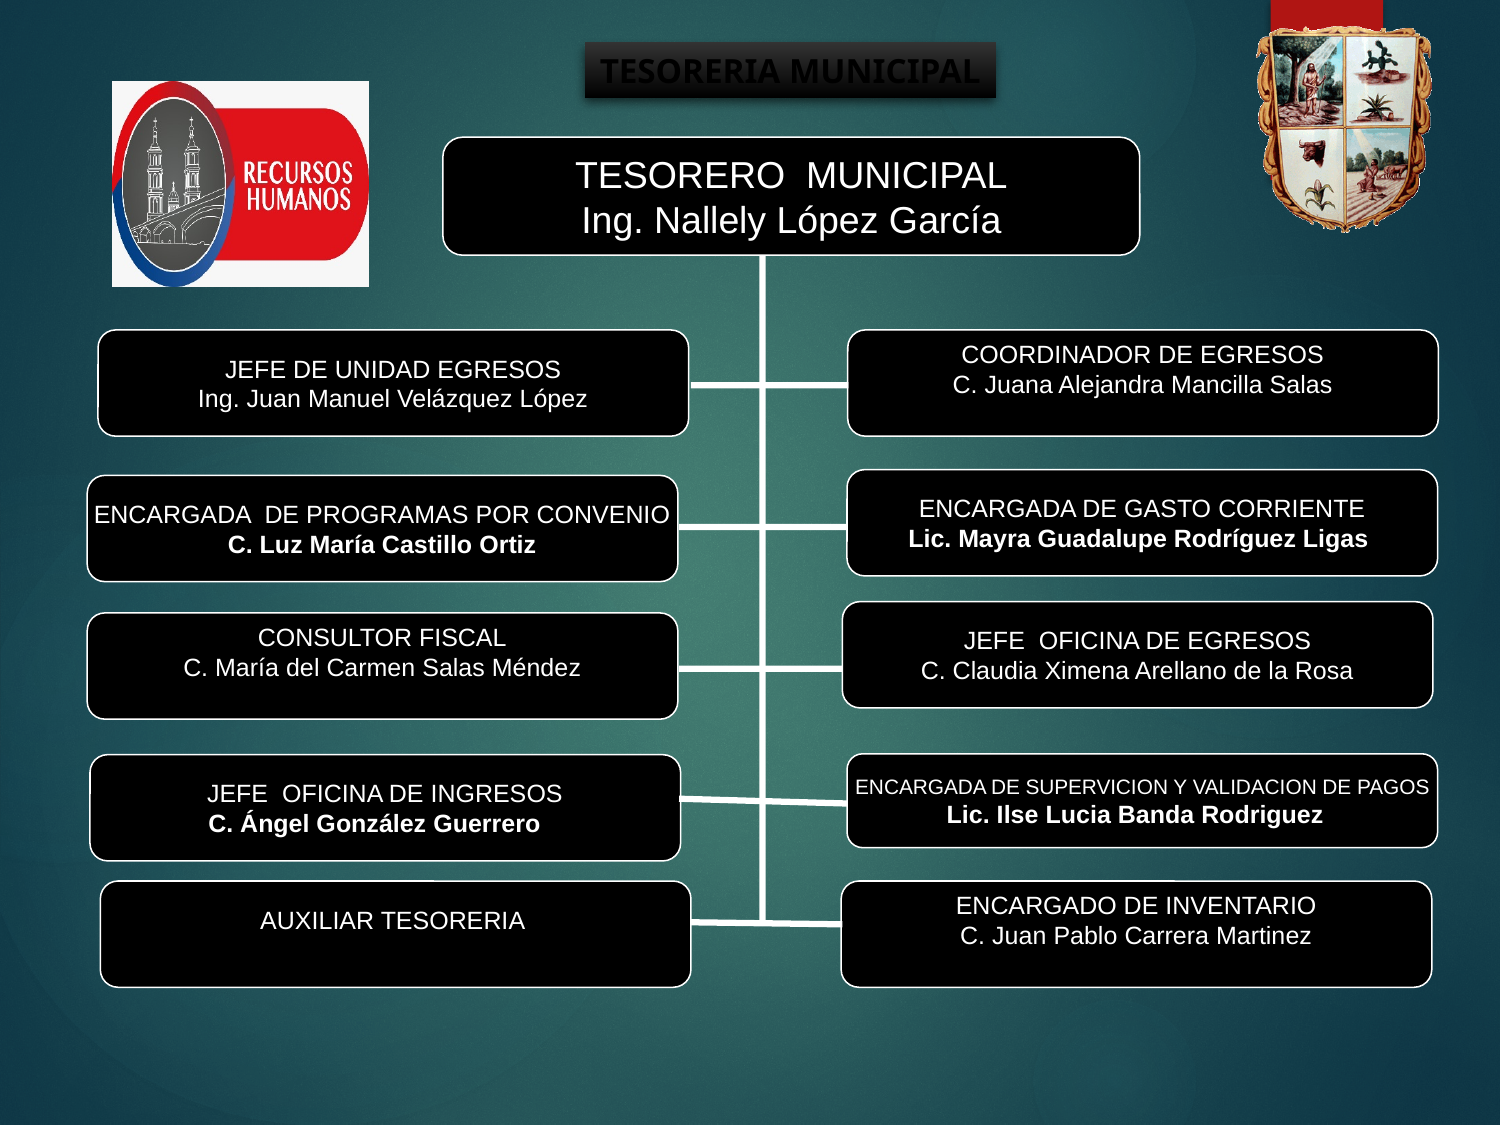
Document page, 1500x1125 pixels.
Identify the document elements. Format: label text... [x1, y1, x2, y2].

text_box COORDINADOR DE EGRESOS C. Juana Alejandra Mancilla Salas [847, 329, 1439, 437]
text_box TESORERO MUNICIPAL Ing. Nallely López García [442, 137, 1140, 256]
text_box CONSULTOR FISCAL C. María del Carmen Salas Méndez [87, 612, 678, 720]
text_box JEFE OFICINA DE INGRESOS C. Ángel González Guerrero [89, 754, 681, 861]
picture [111, 81, 369, 288]
picture [1255, 18, 1434, 240]
text_box ENCARGADA DE SUPERVICION Y VALIDACION DE PAGOS Lic. Ilse Lucia Banda Rodriguez [847, 753, 1438, 848]
text_box ENCARGADA DE PROGRAMAS POR CONVENIO C. Luz María Castillo Ortiz [87, 475, 678, 582]
text_box TESORERIA MUNICIPAL [585, 42, 996, 98]
text_box JEFE OFICINA DE EGRESOS C. Claudia Ximena Arellano de la Rosa [842, 601, 1433, 708]
text_box AUXILIAR TESORERIA [100, 880, 691, 988]
text_box JEFE DE UNIDAD EGRESOS Ing. Juan Manuel Velázquez López [97, 329, 689, 437]
text_box ENCARGADO DE INVENTARIO C. Juan Pablo Carrera Martinez [841, 880, 1432, 988]
text_box ENCARGADA DE GASTO CORRIENTE Lic. Mayra Guadalupe Rodríguez Ligas [846, 469, 1438, 576]
